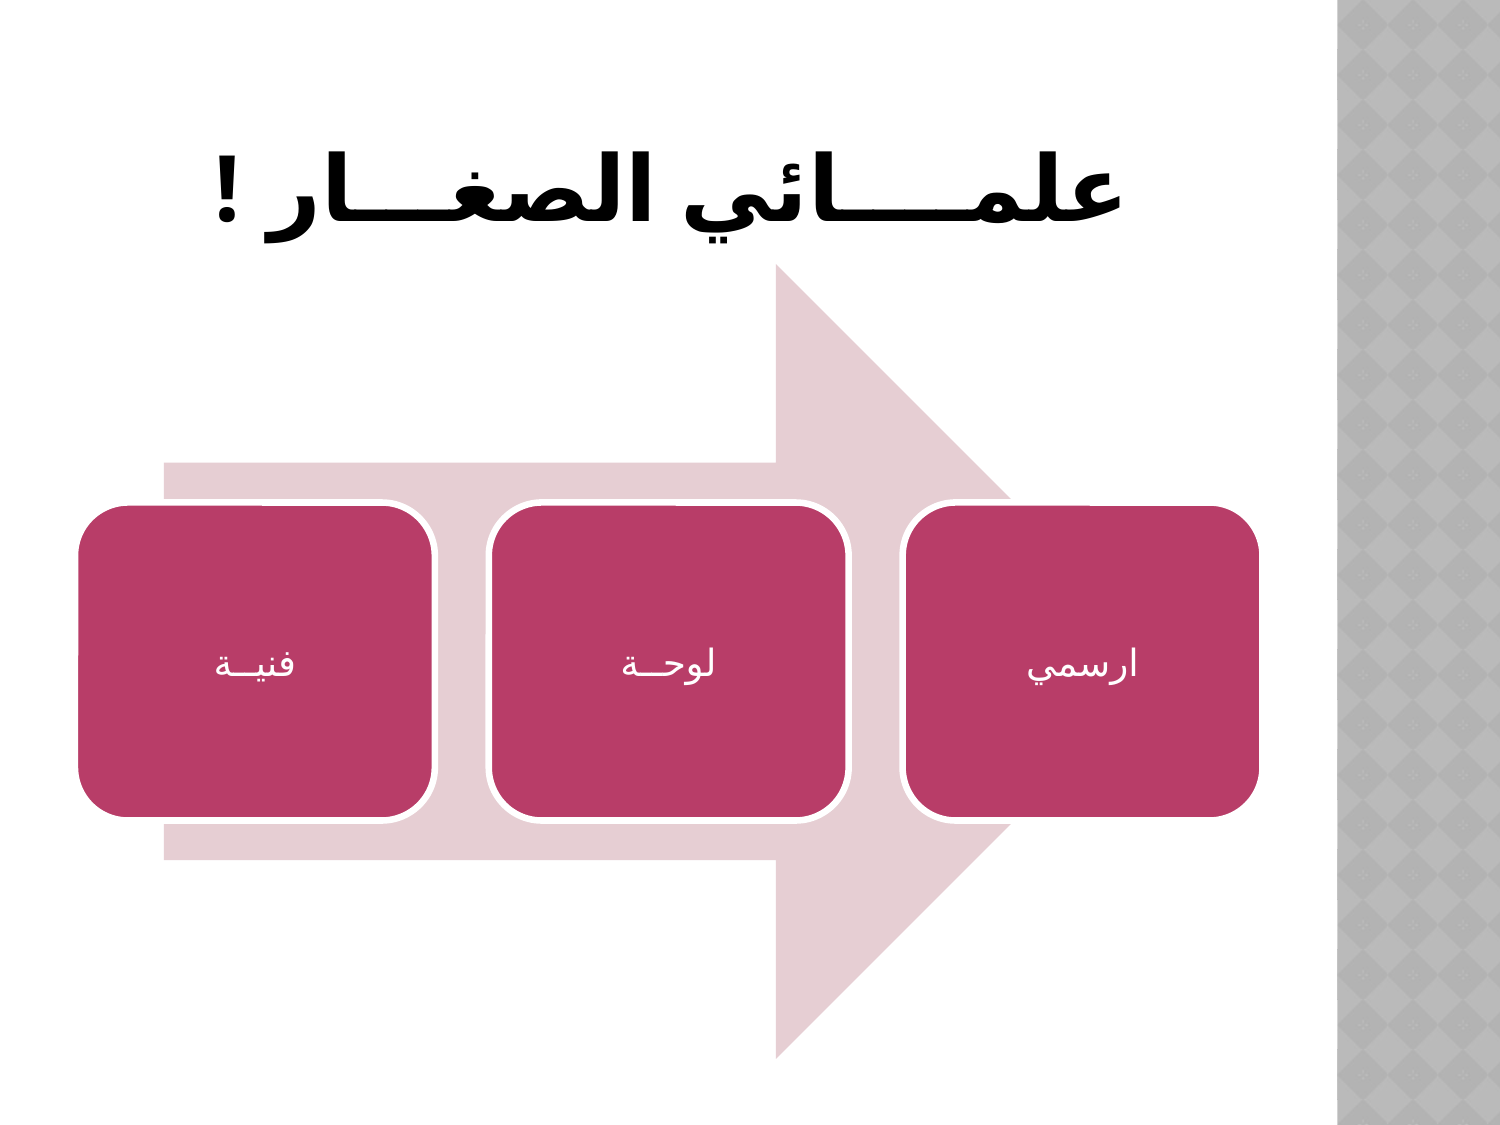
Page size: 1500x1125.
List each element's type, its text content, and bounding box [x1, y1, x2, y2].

title علمــــائي الصغـــار ! [75, 52, 1263, 240]
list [74, 263, 1263, 1060]
